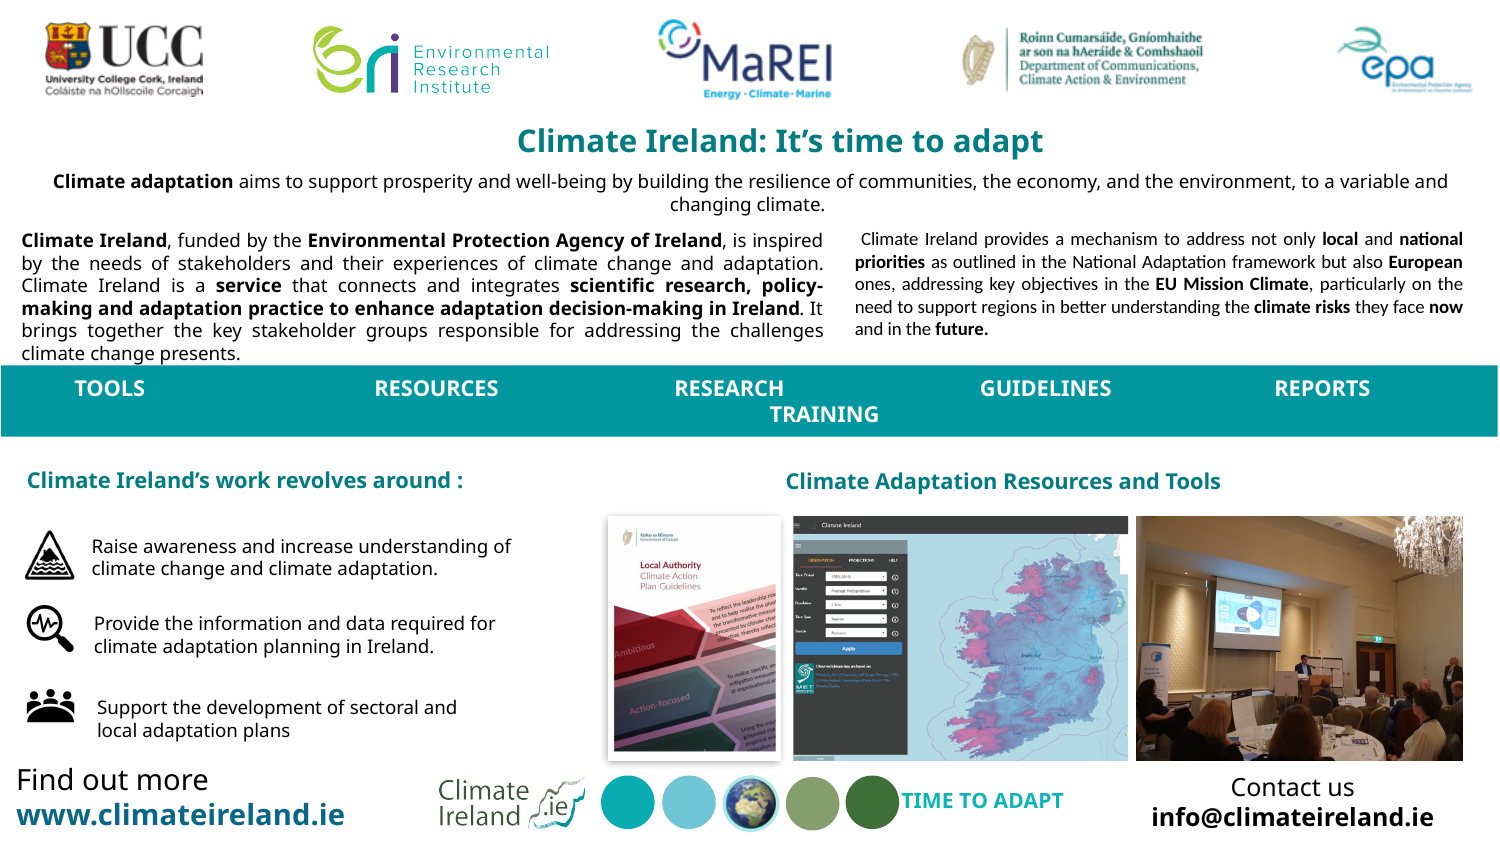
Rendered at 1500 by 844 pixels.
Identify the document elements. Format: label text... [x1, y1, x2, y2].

text_box Climate Adaptation Resources and Tools [529, 447, 1478, 502]
text_box Provide the information and data required for climate adaptation planning in Ireland. [78, 604, 521, 665]
text_box Climate Ireland: It’s time to adapt [405, 113, 1156, 162]
picture [942, 13, 1222, 106]
text_box Raise awareness and increase understanding of climate change and climate adaptation. [76, 527, 530, 587]
text_box Climate adaptation aims to support prosperity and well-being by building the resilience of communities, the economy, and the environment, to a variable and changing climate. [22, 162, 1478, 223]
picture [439, 774, 586, 831]
picture [22, 677, 79, 734]
picture [45, 22, 203, 97]
text_box Climate Ireland, funded by the Environmental Protection Agency of Ireland, is inspired by the needs of stakeholders and their experiences of climate change and adaptation. Climate Ireland is a service that connects and integrates scientific research, policy-making and adaptation practice to enhance adaptation decision-making in Ireland. It brings together the key stakeholder groups responsible for addressing the challenges climate change presents. [6, 221, 838, 372]
text_box Support the development of sectoral and local adaptation plans [82, 688, 536, 749]
picture [608, 516, 781, 761]
text_box Contact us info@climateireland.ie [1136, 763, 1463, 839]
text_box TOOLS RESOURCES RESEARCH GUIDELINES REPORTS TRAINING [0, 364, 1499, 438]
picture [22, 527, 77, 582]
picture [793, 516, 1129, 761]
picture [313, 26, 548, 93]
picture [658, 19, 832, 100]
picture [1136, 516, 1463, 761]
text_box Climate Ireland provides a mechanism to address not only local and national priorities as outlined in the National Adaptation framework but also European ones, addressing key objectives in the EU Mission Climate, particularly on the need to support regions in better understanding the climate risks they face now and in the future. [840, 219, 1478, 347]
picture [22, 600, 79, 657]
text_box Find out more www.climateireland.ie [1, 753, 408, 844]
picture [1332, 21, 1478, 98]
picture [726, 779, 776, 828]
picture [723, 808, 780, 835]
text_box Climate Ireland’s work revolves around : [5, 446, 486, 501]
picture [723, 774, 780, 799]
